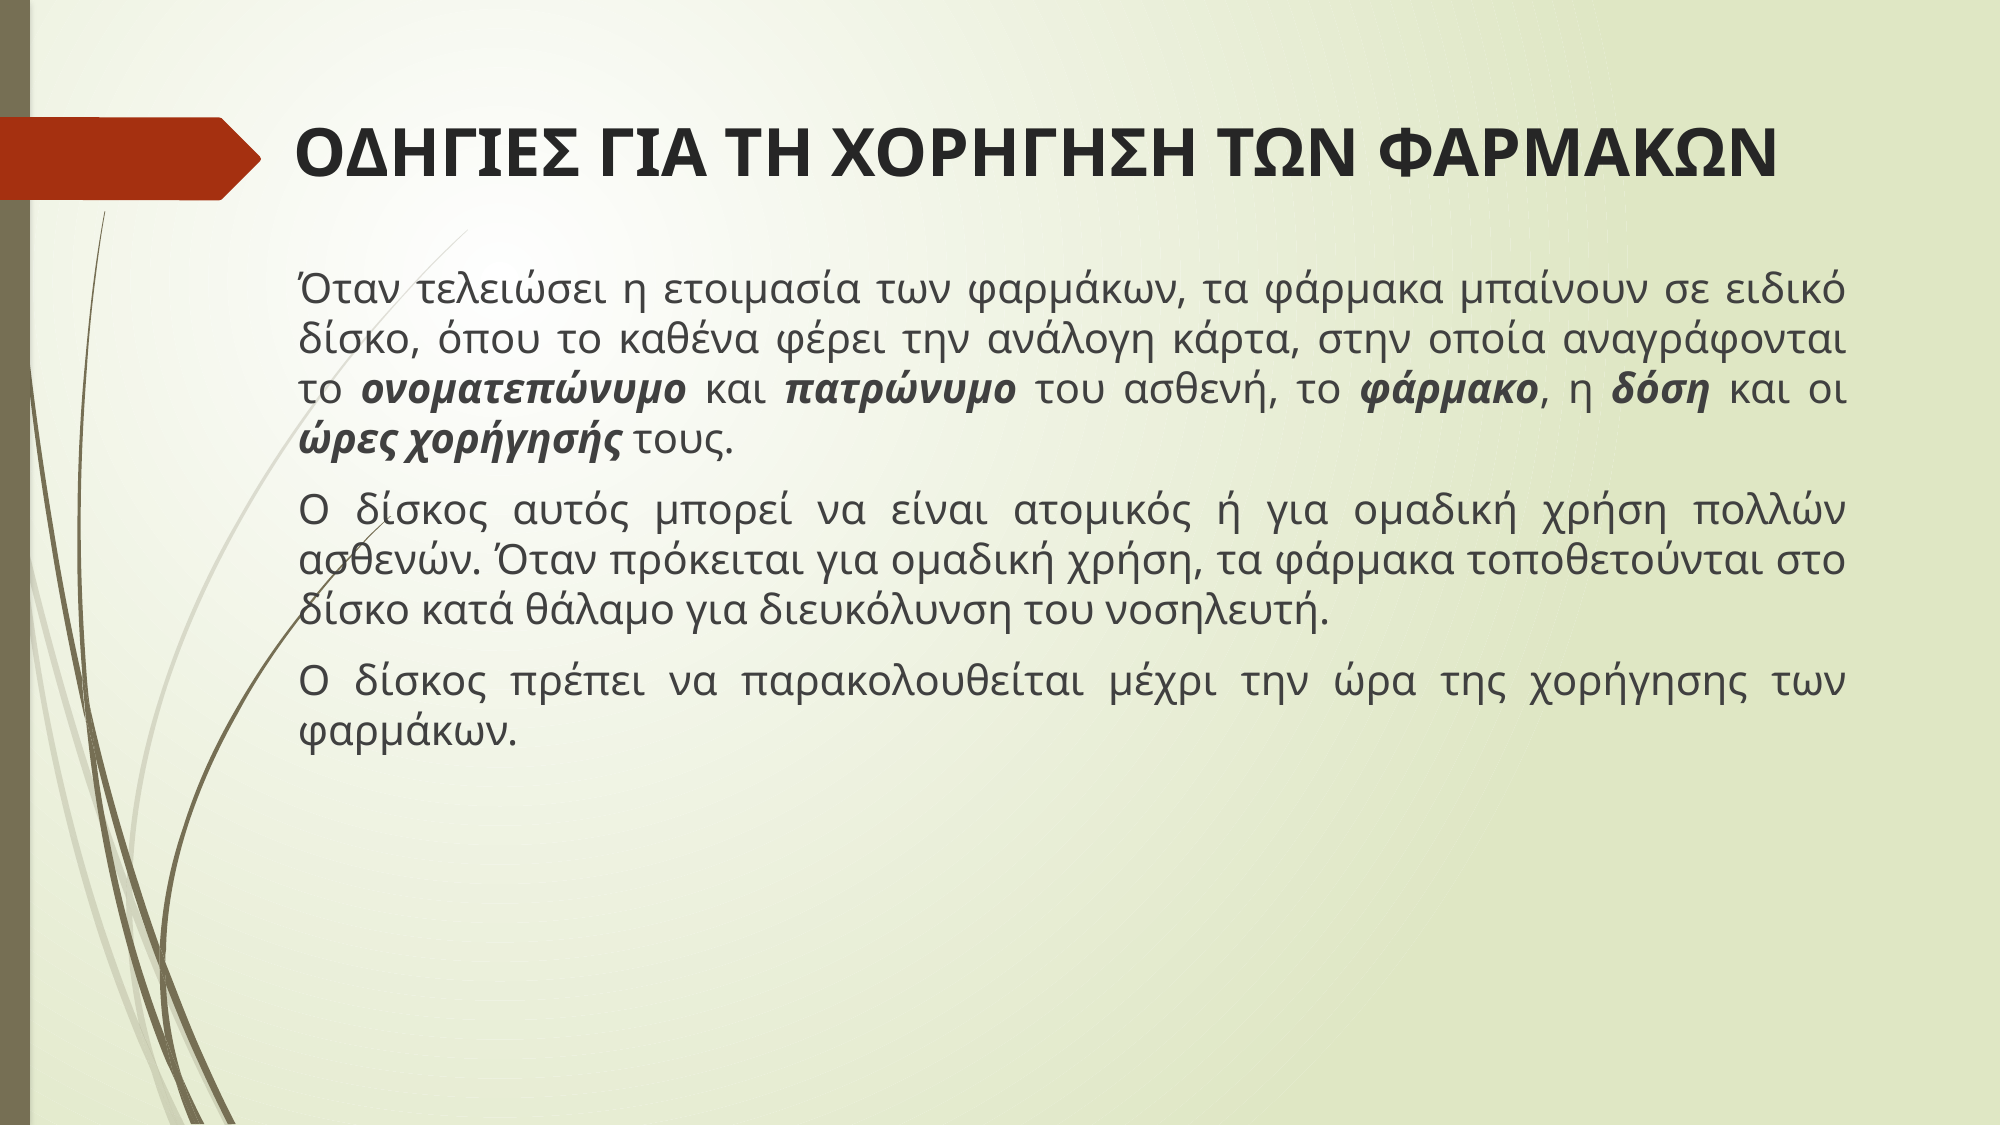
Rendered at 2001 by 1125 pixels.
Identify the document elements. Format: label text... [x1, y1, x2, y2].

list Όταν τελειώσει η ετοιμασία των φαρμάκων, τα φάρμακα μπαίνουν σε ειδικό δίσκο, όπου το καθένα φέρει την ανάλογη κάρτα, στην οποία αναγράφονται το ονοματεπώνυμο και πατρώνυμο του ασθενή, το φάρμακο, η δόση και οι ώρες χορήγησής τους. Ο δίσκος αυτός μπορεί να είναι ατομικός ή για ομαδική χρήση πολλών ασθενών. Όταν πρόκειται για ομαδική χρήση, τα φάρμακα τοποθετούνται στο δίσκο κατά θάλαμο για διευκόλυνση του νοσηλευτή. Ο δίσκος πρέπει να παρακολουθείται μέχρι την ώρα της χορήγησης των φαρμάκων. [282, 254, 1863, 1014]
title ΟΔΗΓΙΕΣ ΓΙΑ ΤΗ ΧΟΡΗΓΗΣΗ ΤΩΝ ΦΑΡΜΑΚΩΝ [188, 102, 1888, 228]
